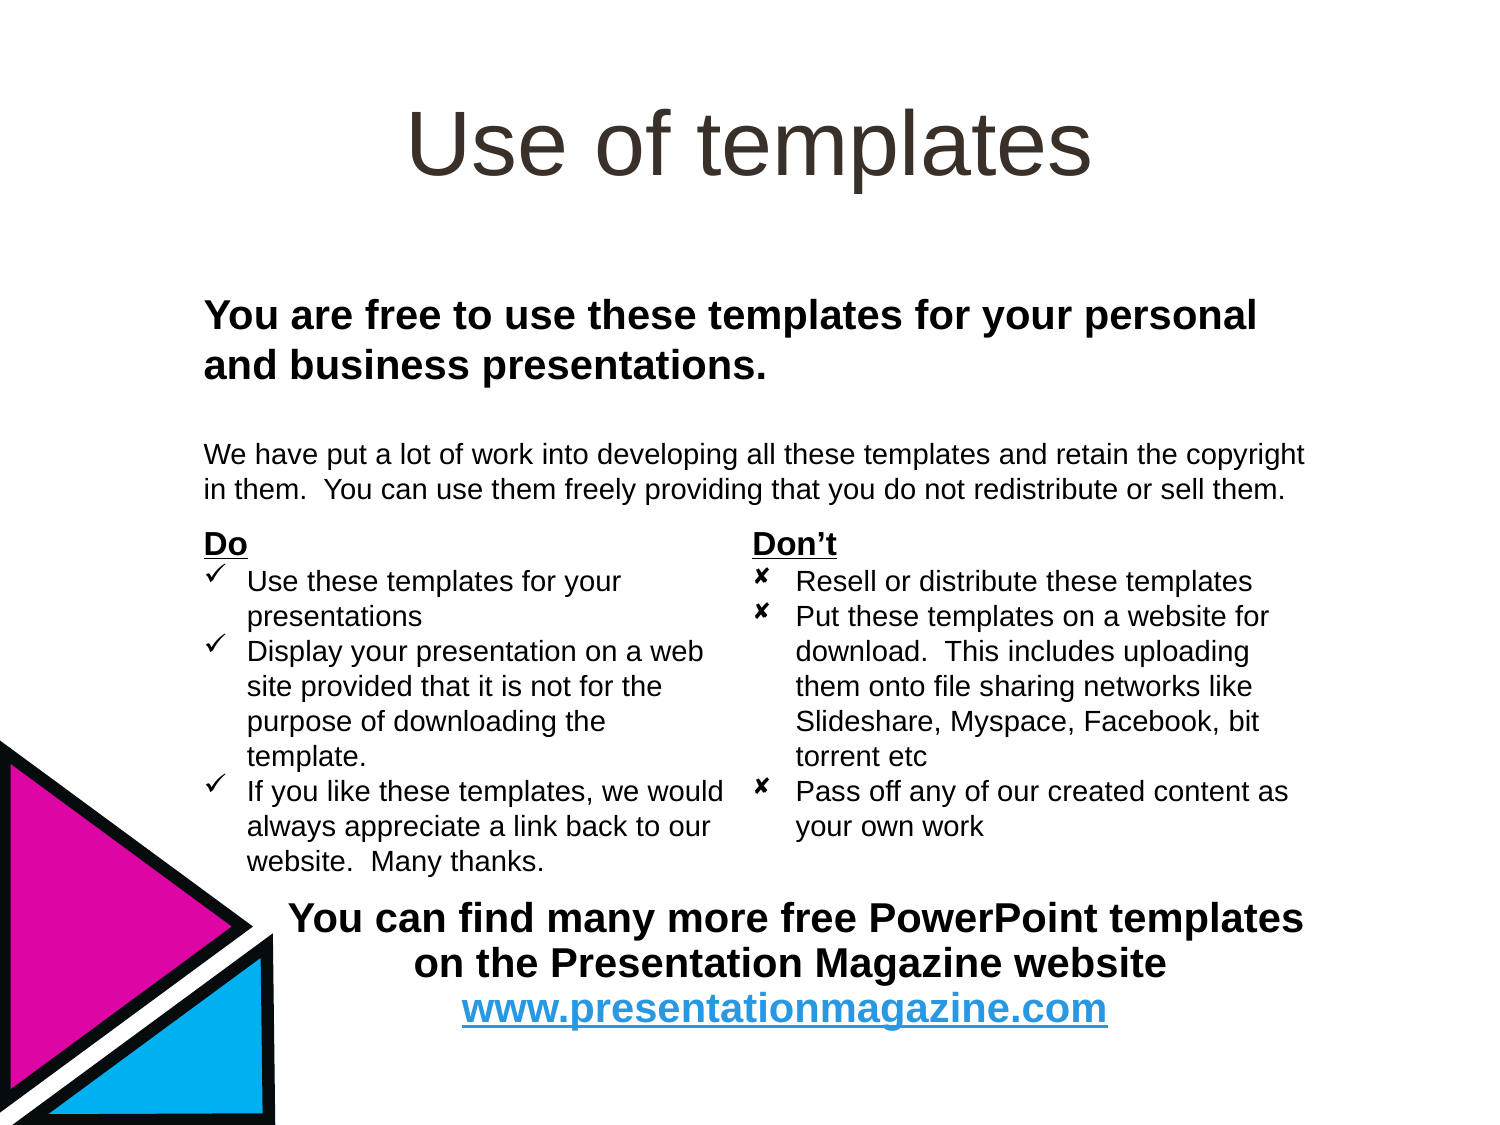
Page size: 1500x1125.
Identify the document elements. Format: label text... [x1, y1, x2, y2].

text_box Don’t Resell or distribute these templates Put these templates on a website for download. This includes uploading them onto file sharing networks like Slideshare, Myspace, Facebook, bit torrent etc Pass off any of our created content as your own work [737, 515, 1335, 850]
title Use of templates [75, 45, 1425, 233]
text_box We have put a lot of work into developing all these templates and retain the copyright in them. You can use them freely providing that you do not redistribute or sell them. [188, 427, 1325, 513]
text_box You are free to use these templates for your personal and business presentations. [188, 280, 1329, 396]
text_box Do Use these templates for your presentations Display your presentation on a web site provided that it is not for the purpose of downloading the template. If you like these templates, we would always appreciate a link back to our website. Many thanks. [188, 515, 749, 889]
text_box [88, 208, 1436, 1083]
text_box You can find many more free PowerPoint templates on the Presentation Magazine website www.presentationmagazine.com [171, 889, 1347, 1040]
